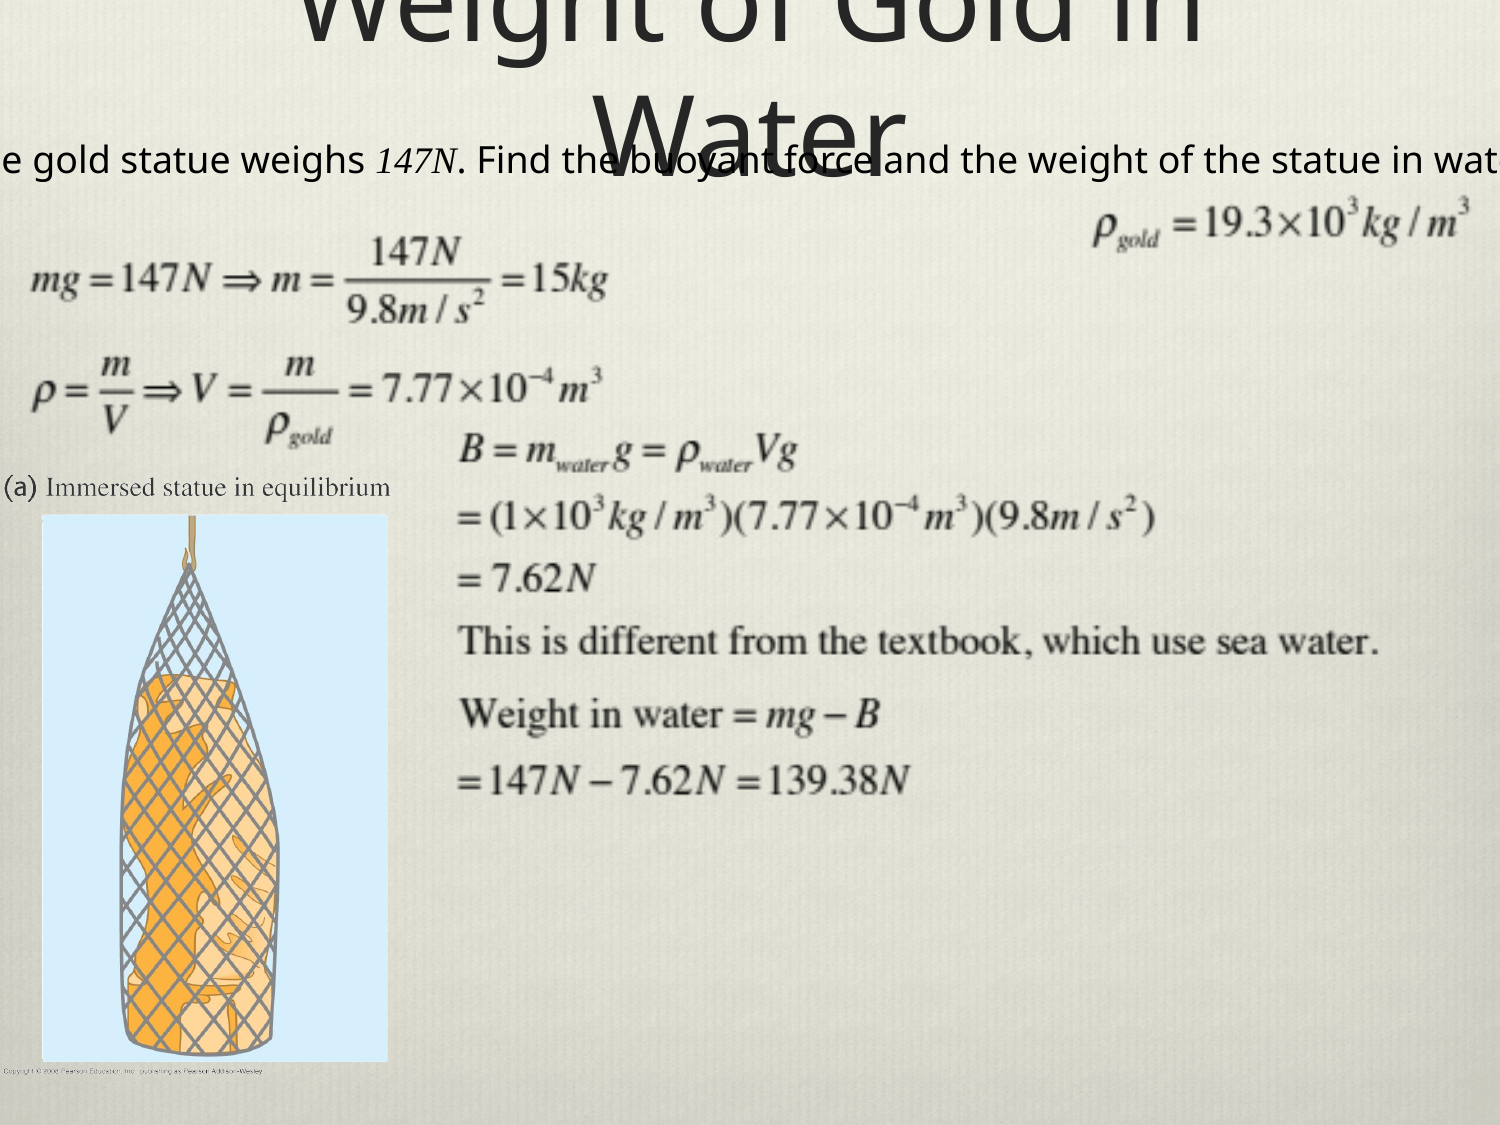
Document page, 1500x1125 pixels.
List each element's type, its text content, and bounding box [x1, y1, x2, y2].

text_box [452, 690, 941, 802]
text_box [1086, 187, 1474, 258]
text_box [25, 223, 615, 454]
picture [0, 466, 404, 1082]
text_box The gold statue weighs 147N. Find the buoyant force and the weight of the statue in water. [0, 128, 1500, 189]
title Weight of Gold in Water [119, 11, 1381, 117]
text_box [452, 419, 1382, 664]
